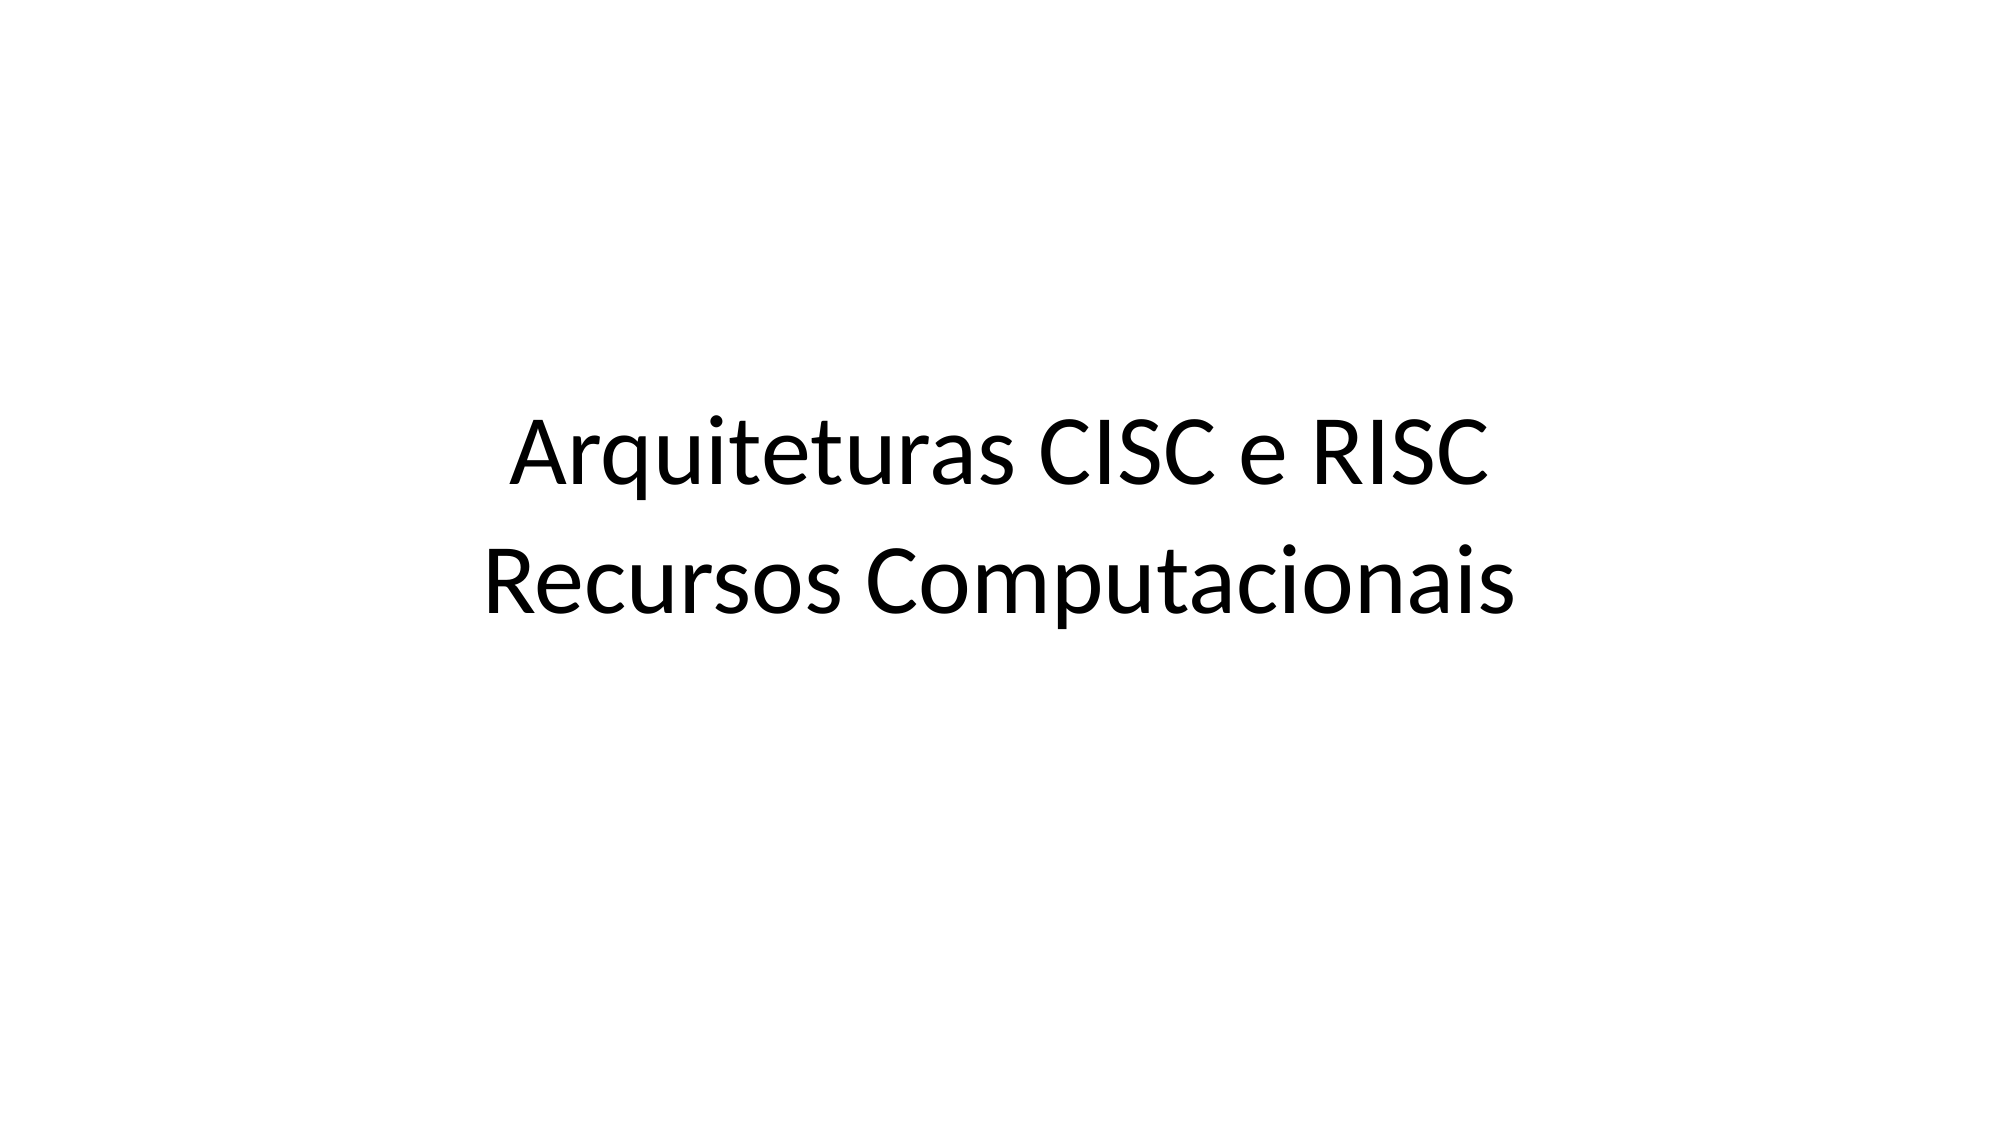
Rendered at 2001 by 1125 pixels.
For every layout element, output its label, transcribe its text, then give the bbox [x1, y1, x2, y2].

subtitle Arquiteturas CISC e RISC Recursos Computacionais [249, 390, 1750, 663]
